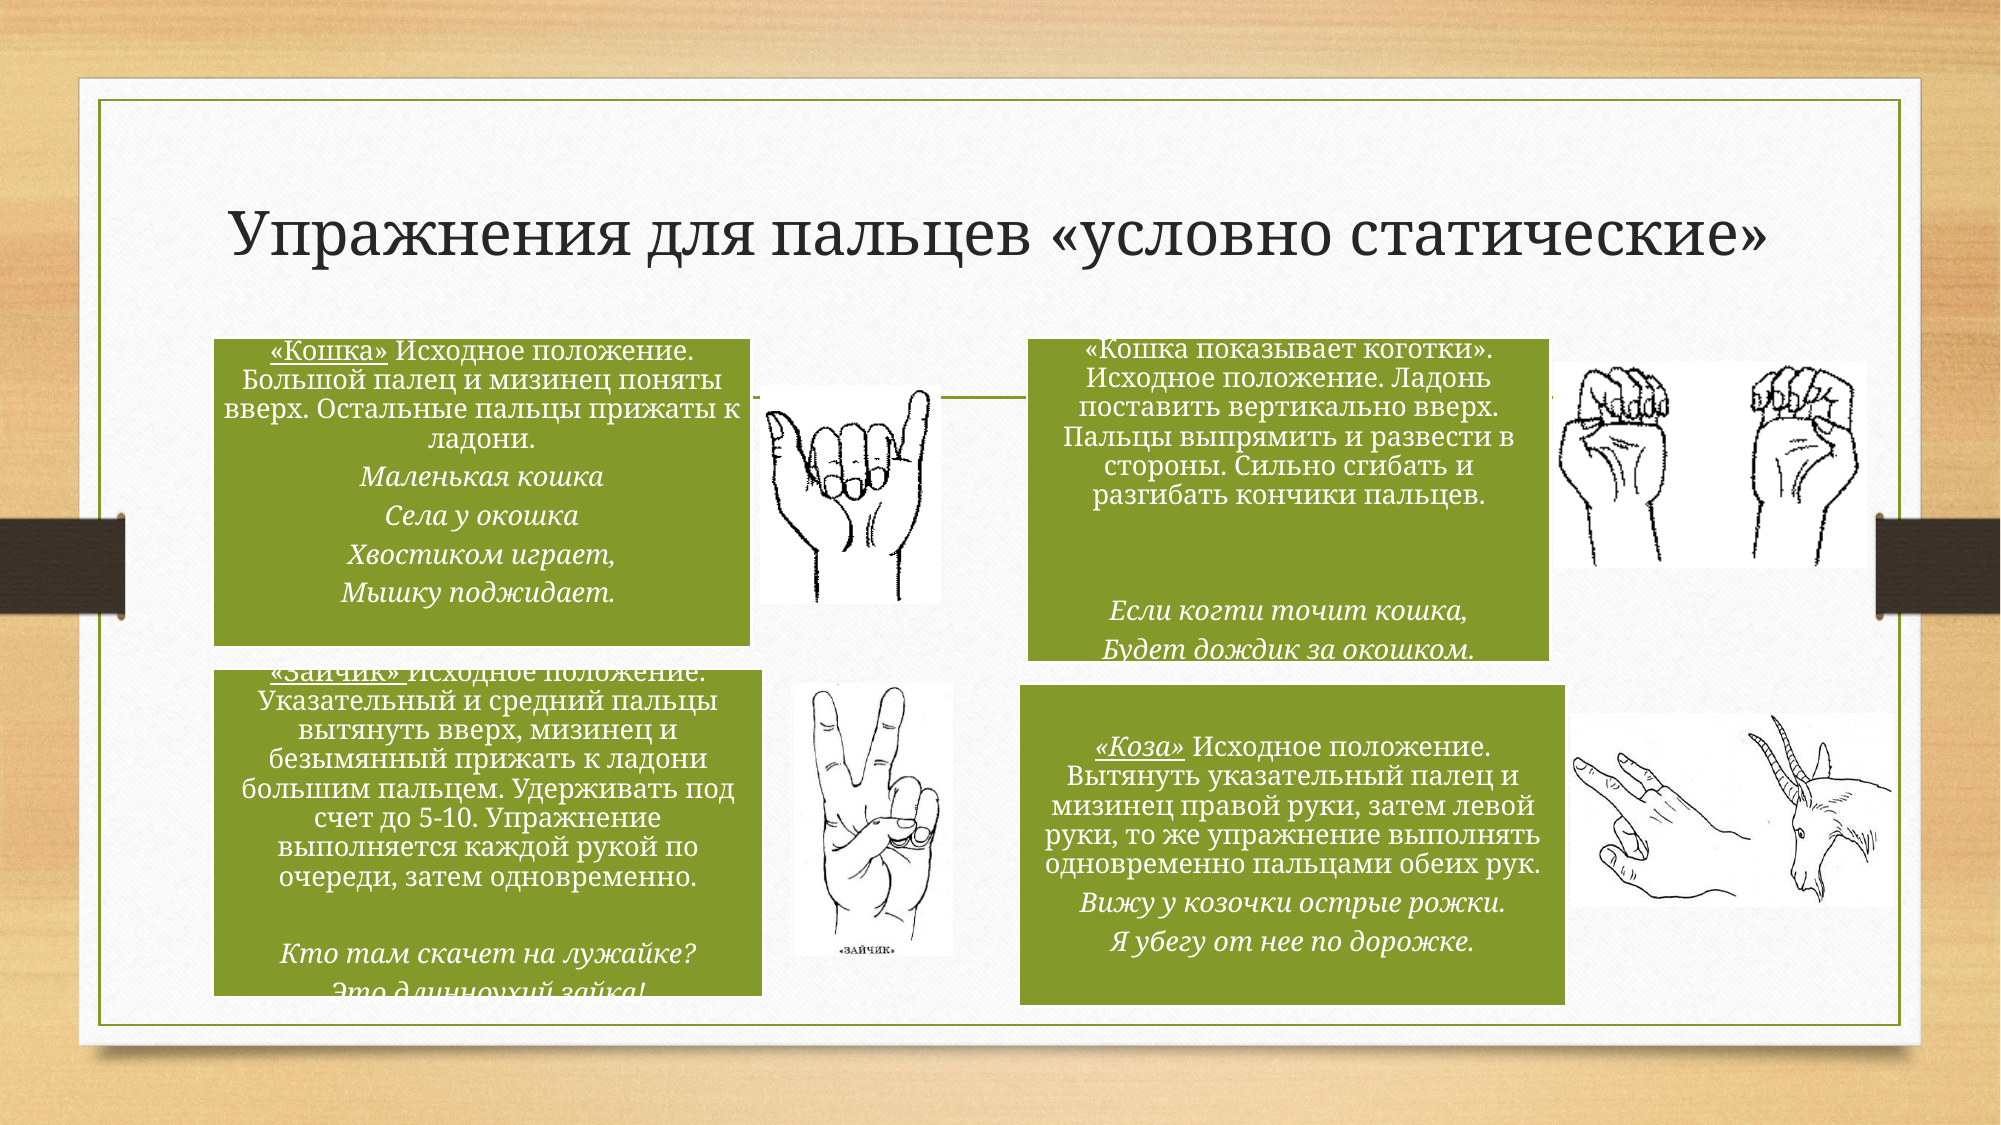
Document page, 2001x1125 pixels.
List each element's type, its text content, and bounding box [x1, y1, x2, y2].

picture [0, 0, 2001, 1125]
title Упражнения для пальцев «условно статические» [212, 161, 1788, 337]
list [212, 337, 1788, 1030]
